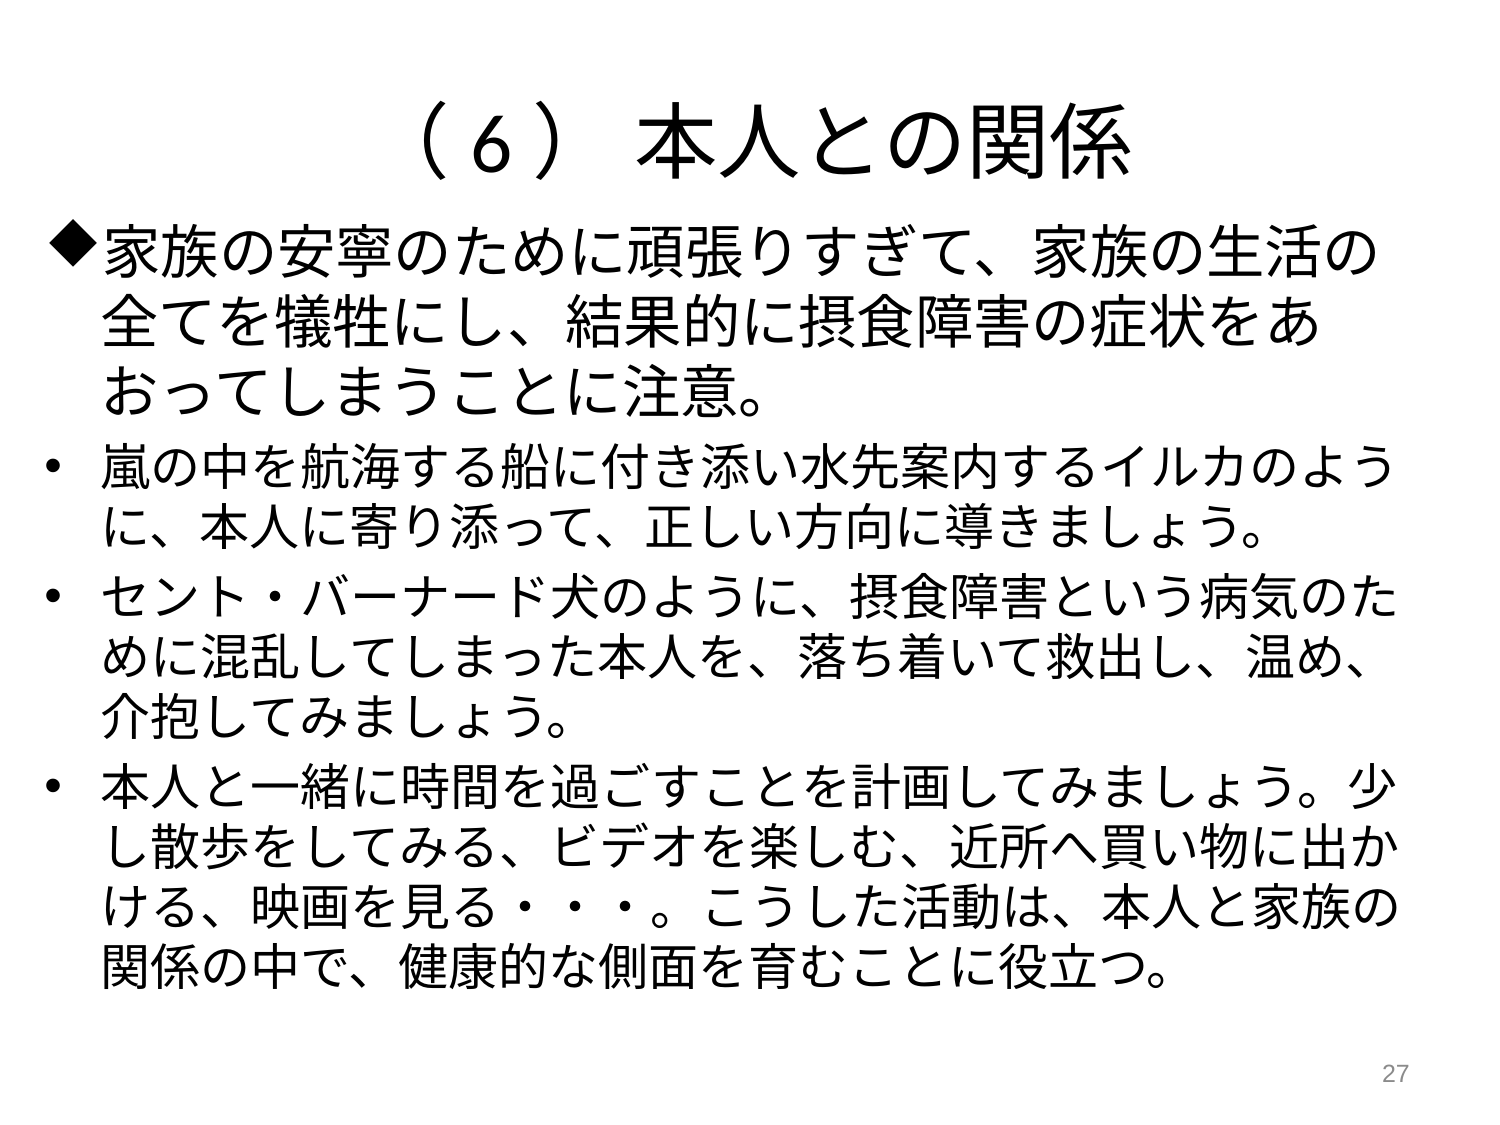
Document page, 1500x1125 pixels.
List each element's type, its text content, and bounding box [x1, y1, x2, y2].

slide_number 27 [1074, 1042, 1425, 1103]
list 家族の安寧のために頑張りすぎて、家族の生活の全てを犠牲にし、結果的に摂食障害の症状をあおってしまうことに注意。 嵐の中を航海する船に付き添い水先案内するイルカのように、本人に寄り添って、正しい方向に導きましょう。 セント・バーナード犬のように、摂食障害という病気のために混乱してしまった本人を、落ち着いて救出し、温め、介抱してみましょう。 本人と一緒に時間を過ごすことを計画してみましょう。少し散歩をしてみる、ビデオを楽しむ、近所へ買い物に出かける、映画を見る・・・。こうした活動は、本人と家族の関係の中で、健康的な側面を育むことに役立つ。 [29, 208, 1447, 1094]
title （6） 本人との関係 [75, 45, 1425, 208]
